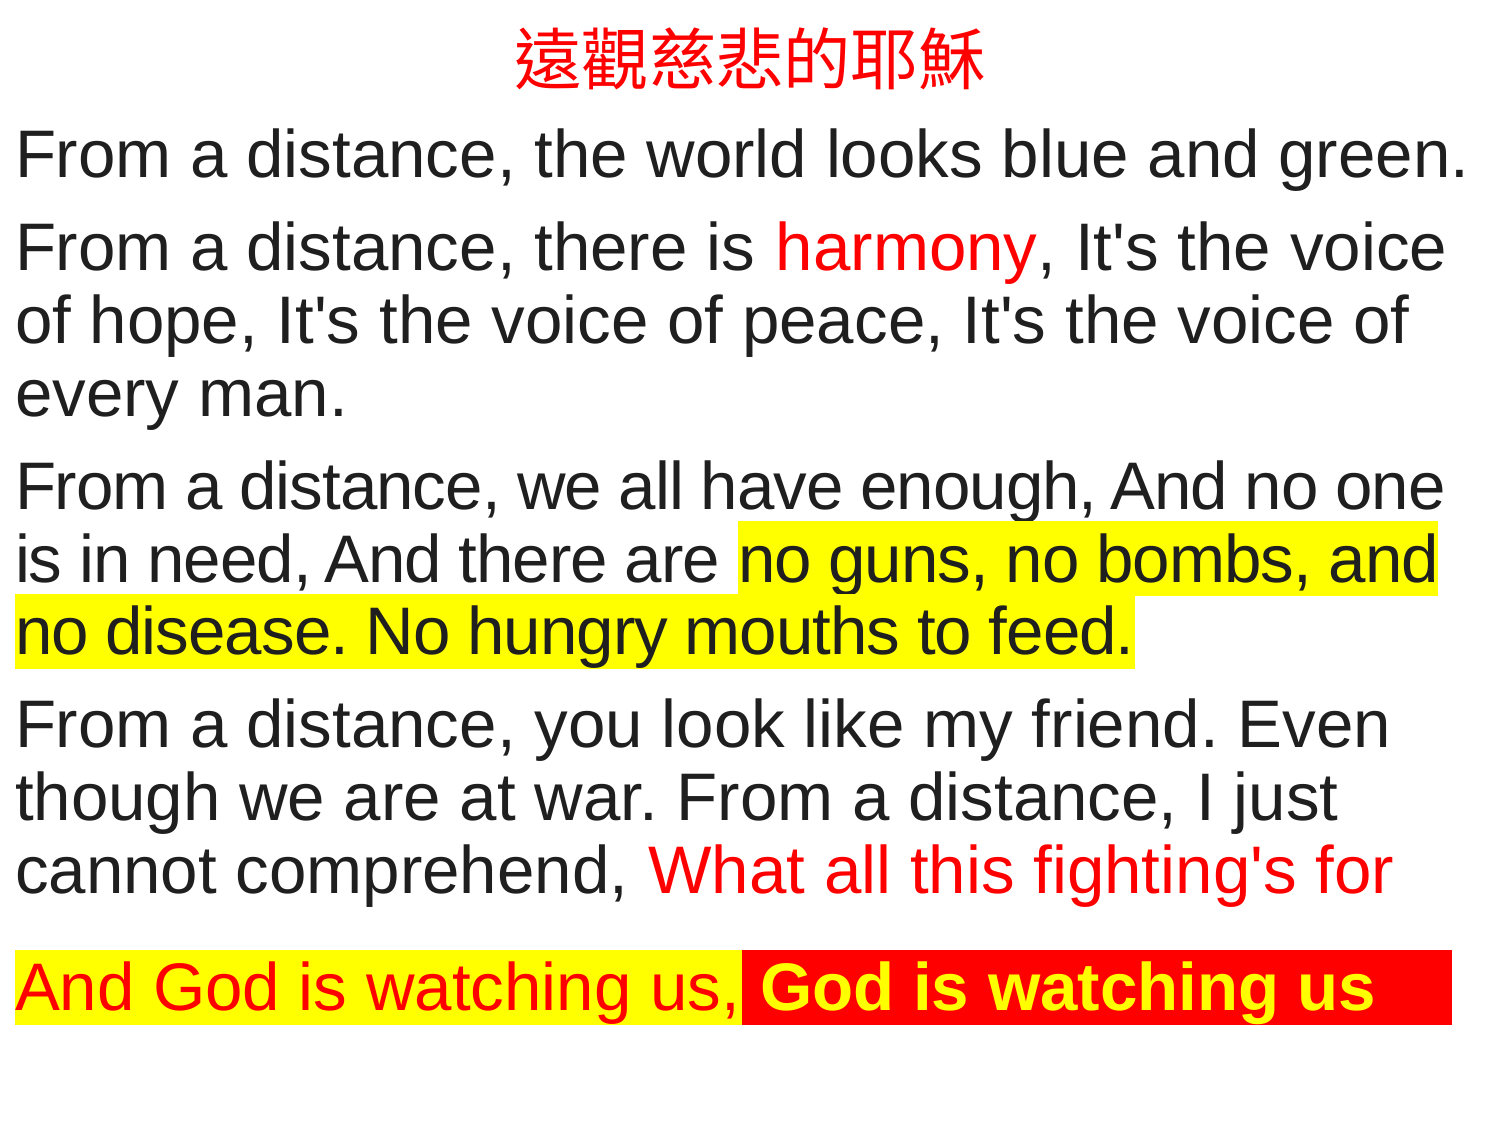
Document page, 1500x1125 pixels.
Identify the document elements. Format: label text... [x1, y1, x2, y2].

subtitle 遠觀慈悲的耶穌 From a distance, the world looks blue and green. From a distance, there is harmony, It's the voice of hope, It's the voice of peace, It's the voice of every man. From a distance, we all have enough, And no one is in need, And there are no guns, no bombs, and no disease. No hungry mouths to feed. From a distance, you look like my friend. Even though we are at war. From a distance, I just cannot comprehend, What all this fighting's for And God is watching us, God is watching us. [0, 19, 1500, 1106]
